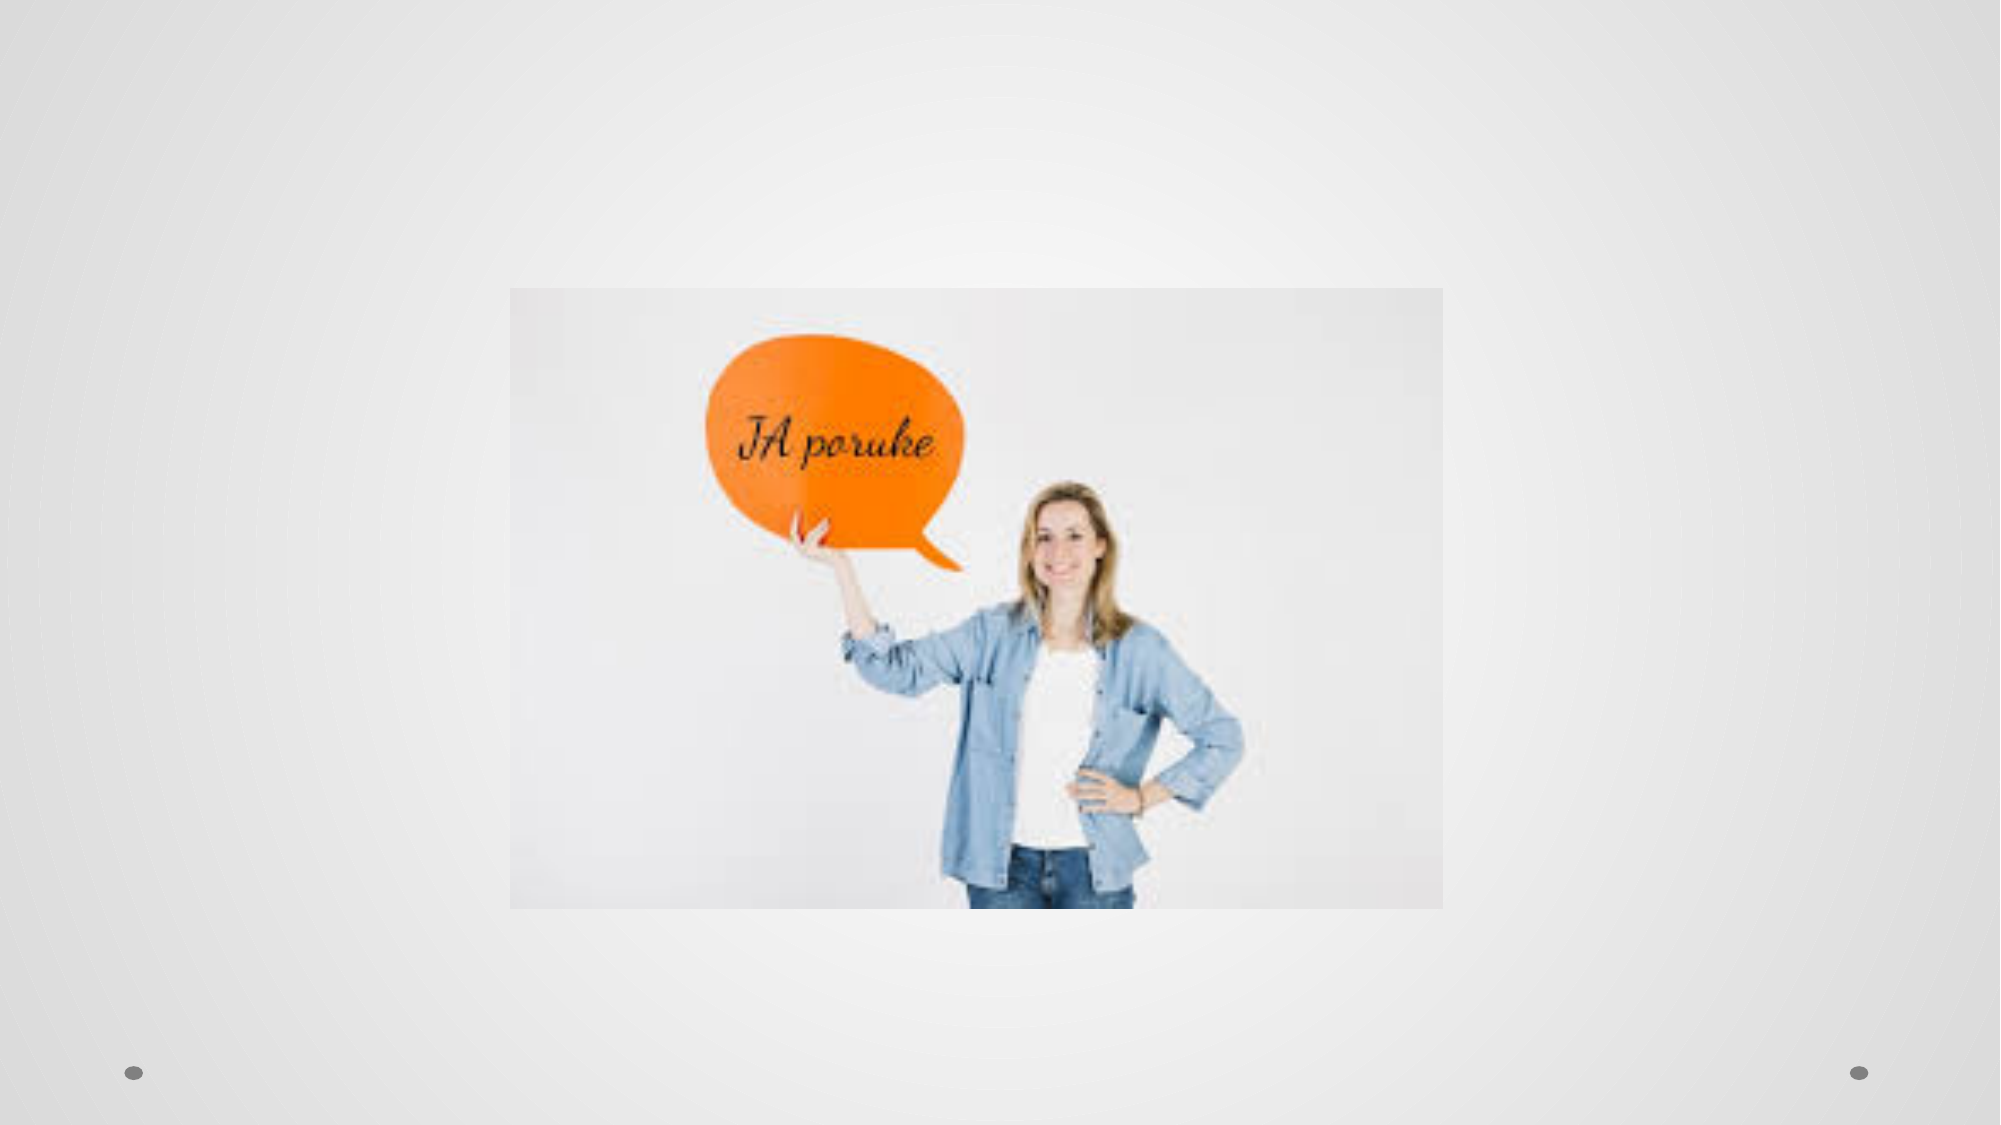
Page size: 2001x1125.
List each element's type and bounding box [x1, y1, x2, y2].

picture [510, 288, 1443, 909]
